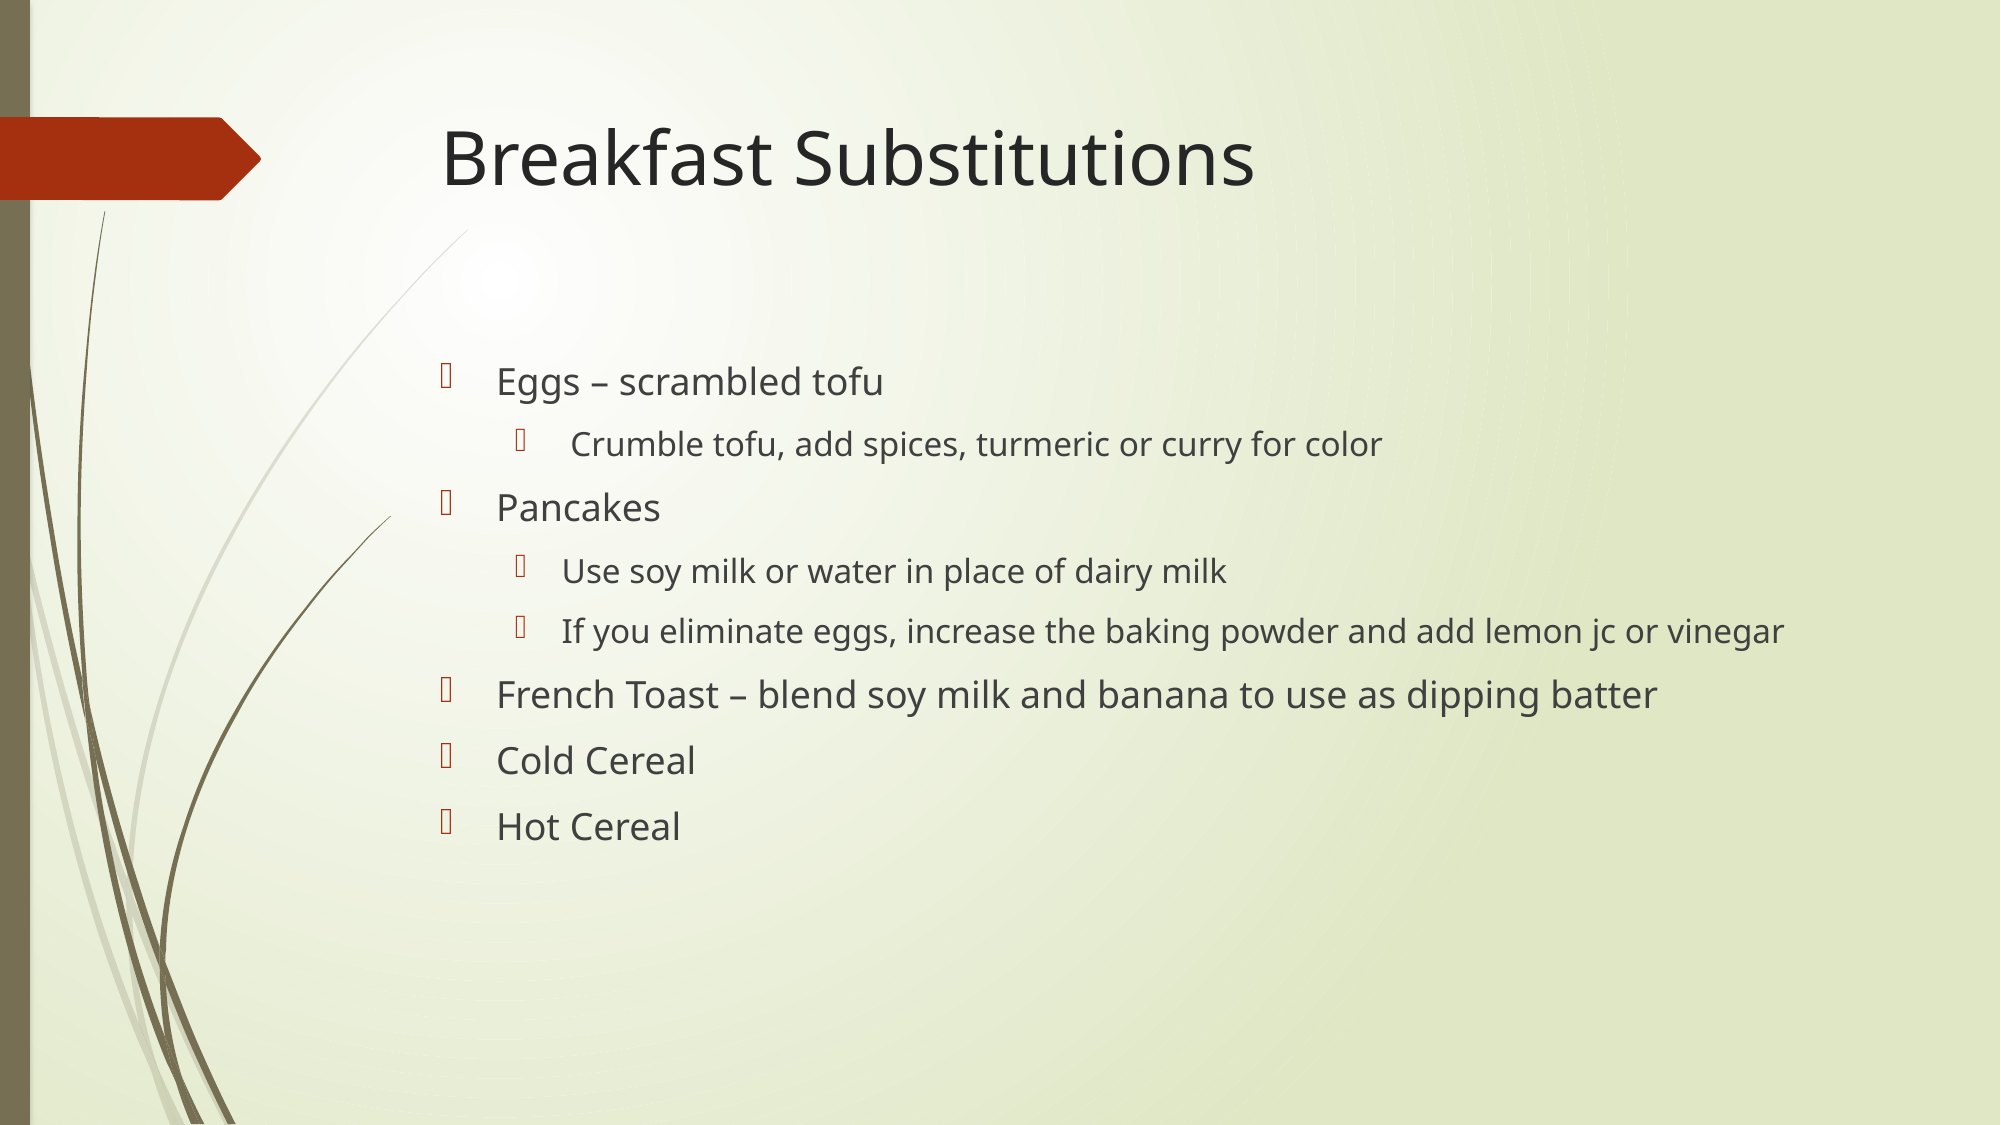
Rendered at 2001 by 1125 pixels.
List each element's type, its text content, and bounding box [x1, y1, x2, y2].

list Eggs – scrambled tofu Crumble tofu, add spices, turmeric or curry for color Pancakes Use soy milk or water in place of dairy milk If you eliminate eggs, increase the baking powder and add lemon jc or vinegar French Toast – blend soy milk and banana to use as dipping batter Cold Cereal Hot Cereal [424, 350, 1888, 970]
title Breakfast Substitutions [425, 102, 1888, 313]
